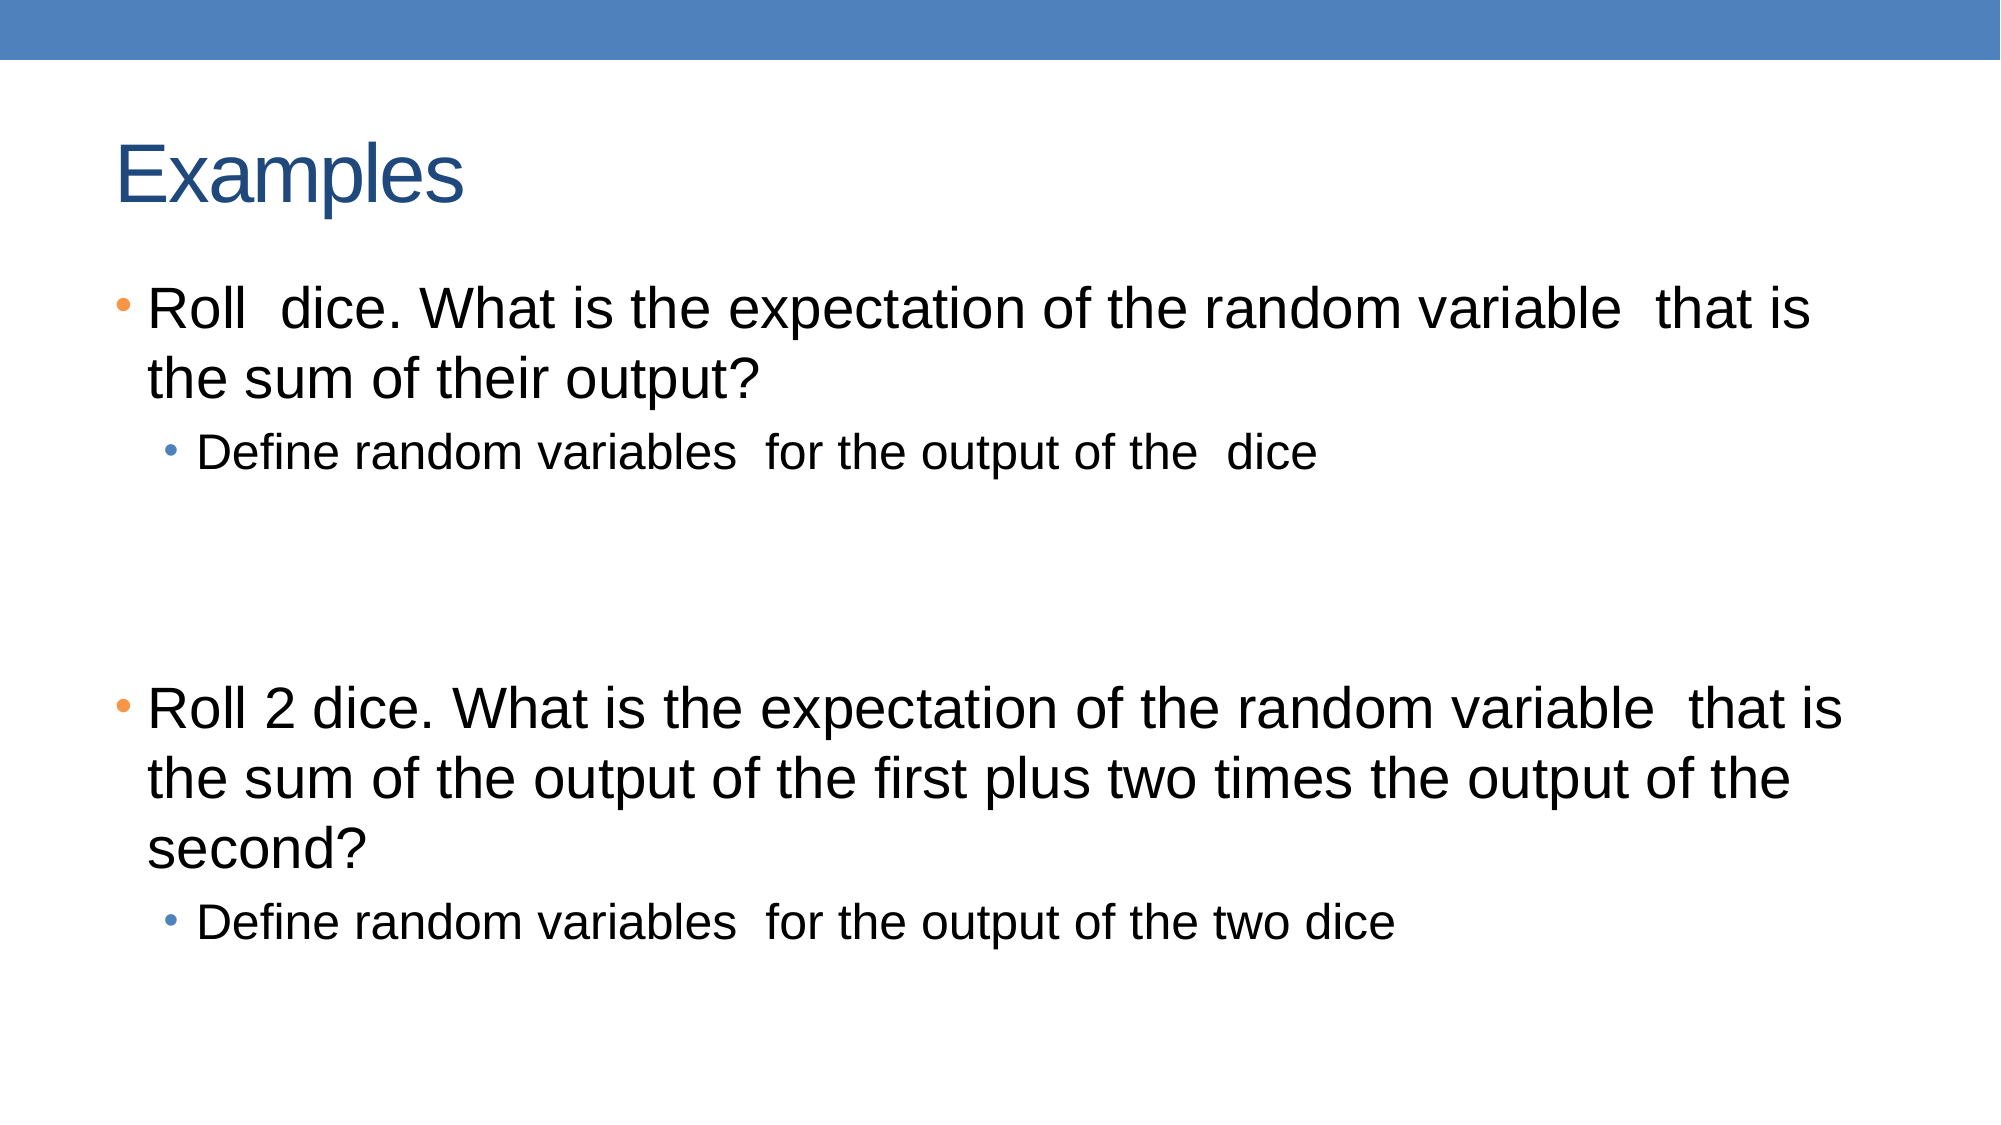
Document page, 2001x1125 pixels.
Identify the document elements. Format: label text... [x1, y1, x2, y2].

title Examples [99, 87, 1900, 250]
